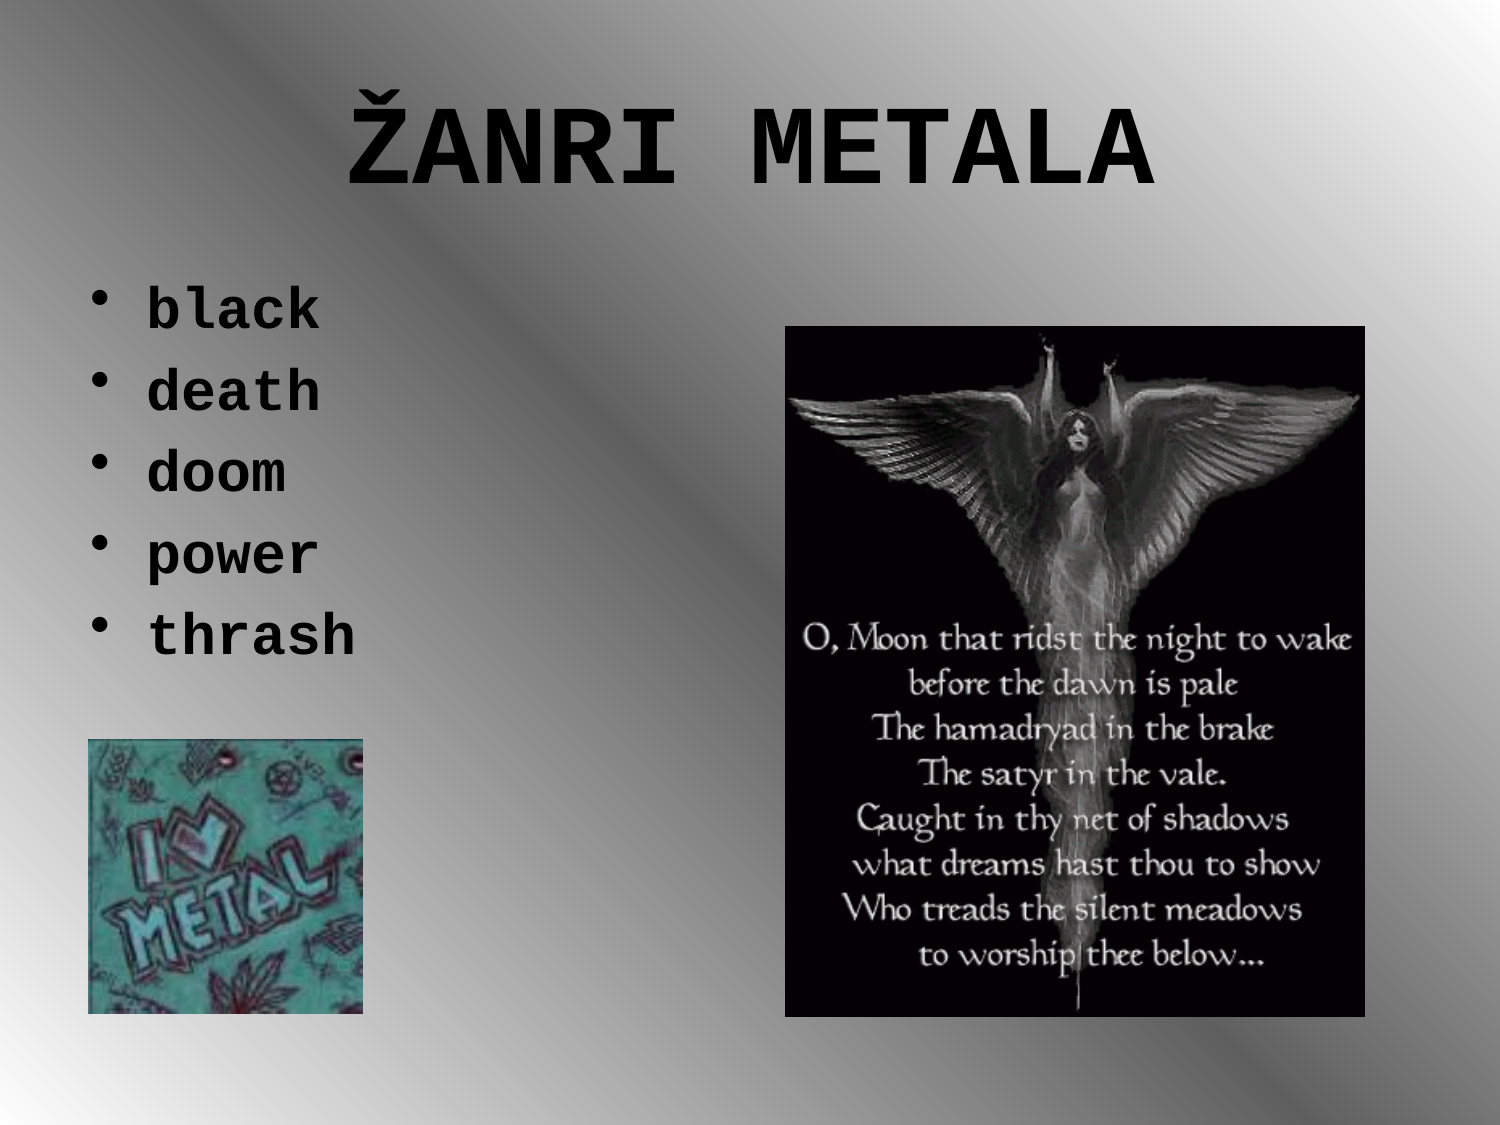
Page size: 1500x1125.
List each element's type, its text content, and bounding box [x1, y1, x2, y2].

list black death doom power thrash [75, 262, 738, 1005]
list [88, 739, 363, 1015]
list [785, 326, 1365, 1017]
title ŽANRI METALA [75, 45, 1425, 233]
